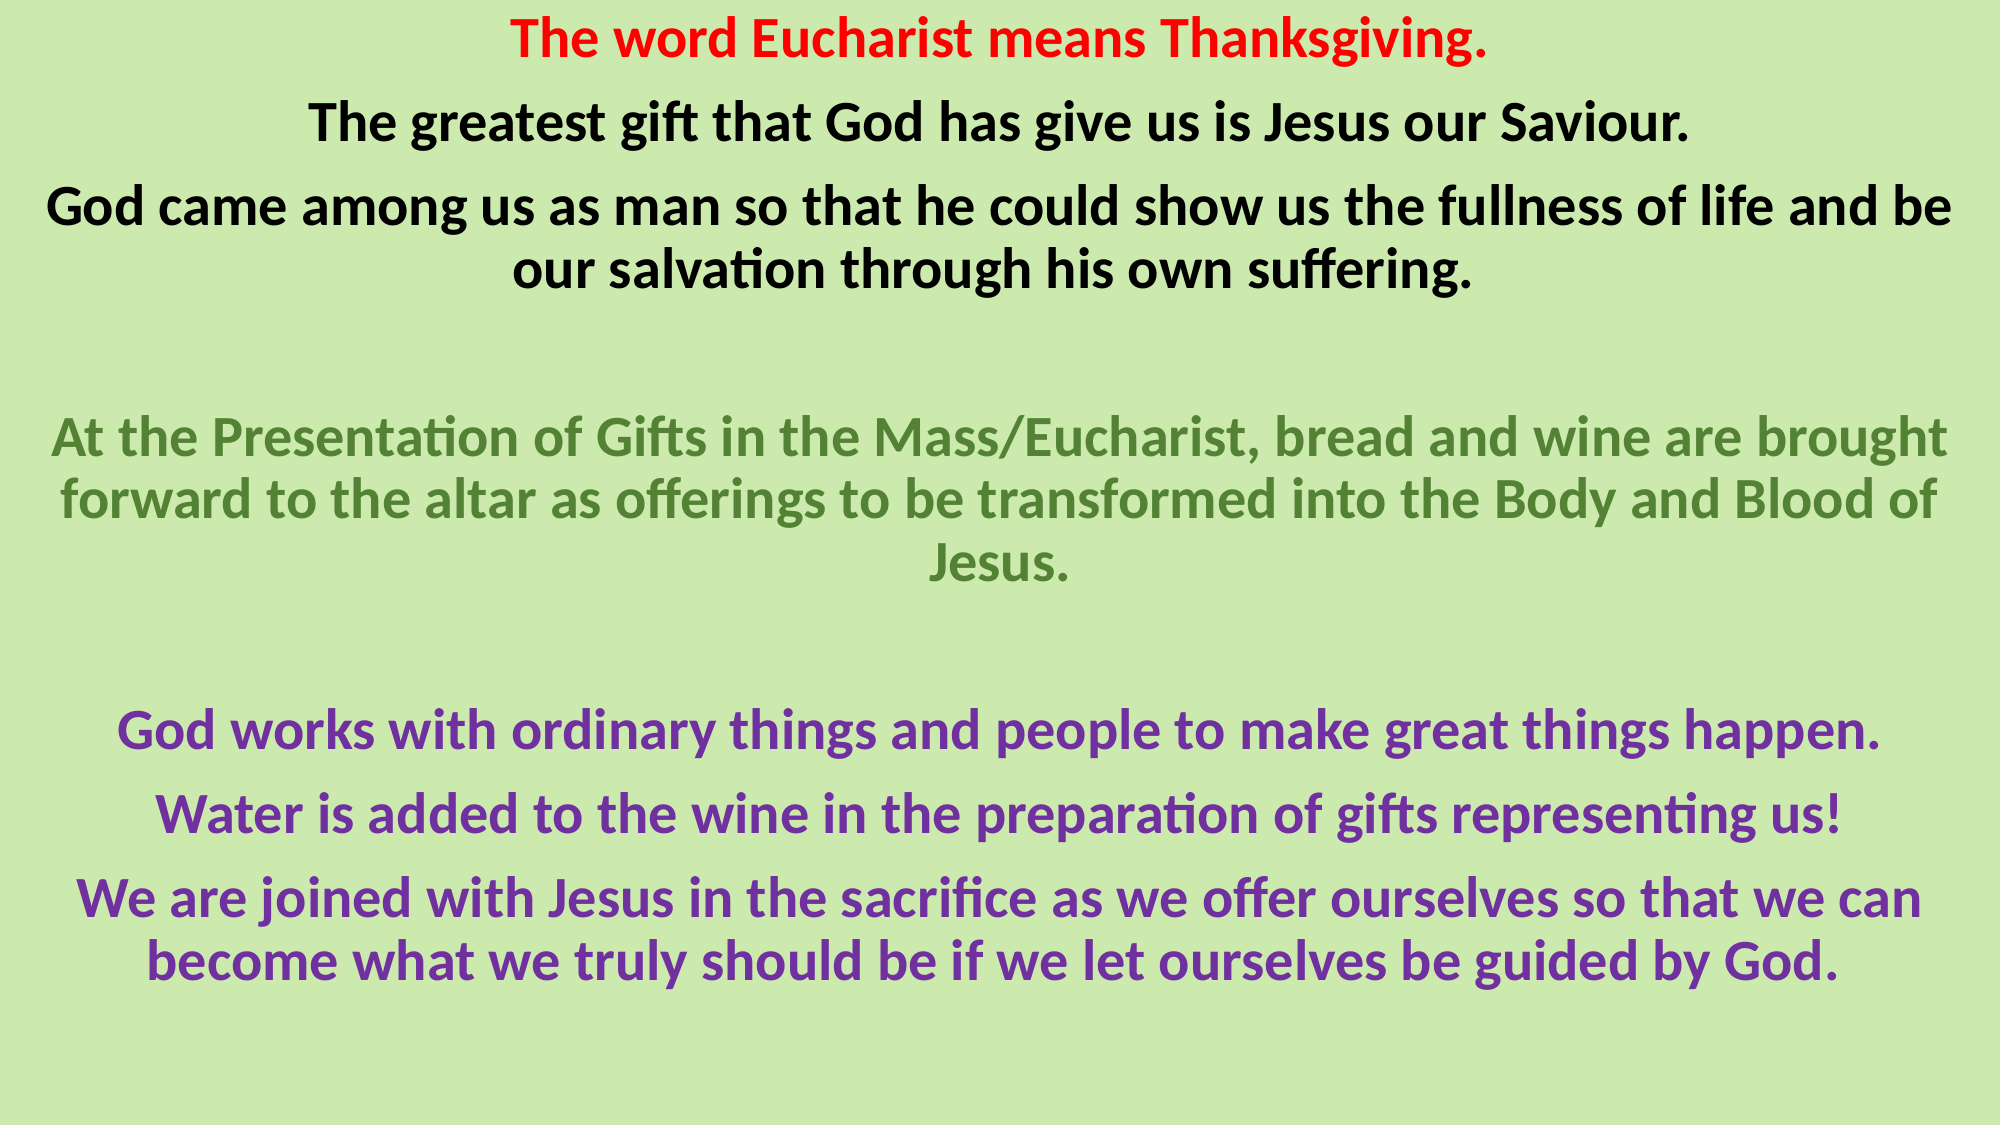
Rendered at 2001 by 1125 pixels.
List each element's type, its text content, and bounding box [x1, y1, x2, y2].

subtitle The word Eucharist means Thanksgiving. The greatest gift that God has give us is Jesus our Saviour. God came among us as man so that he could show us the fullness of life and be our salvation through his own suffering. At the Presentation of Gifts in the Mass/Eucharist, bread and wine are brought forward to the altar as offerings to be transformed into the Body and Blood of Jesus. God works with ordinary things and people to make great things happen. Water is added to the wine in the preparation of gifts representing us! We are joined with Jesus in the sacrifice as we offer ourselves so that we can become what we truly should be if we let ourselves be guided by God. [0, 0, 2000, 1125]
